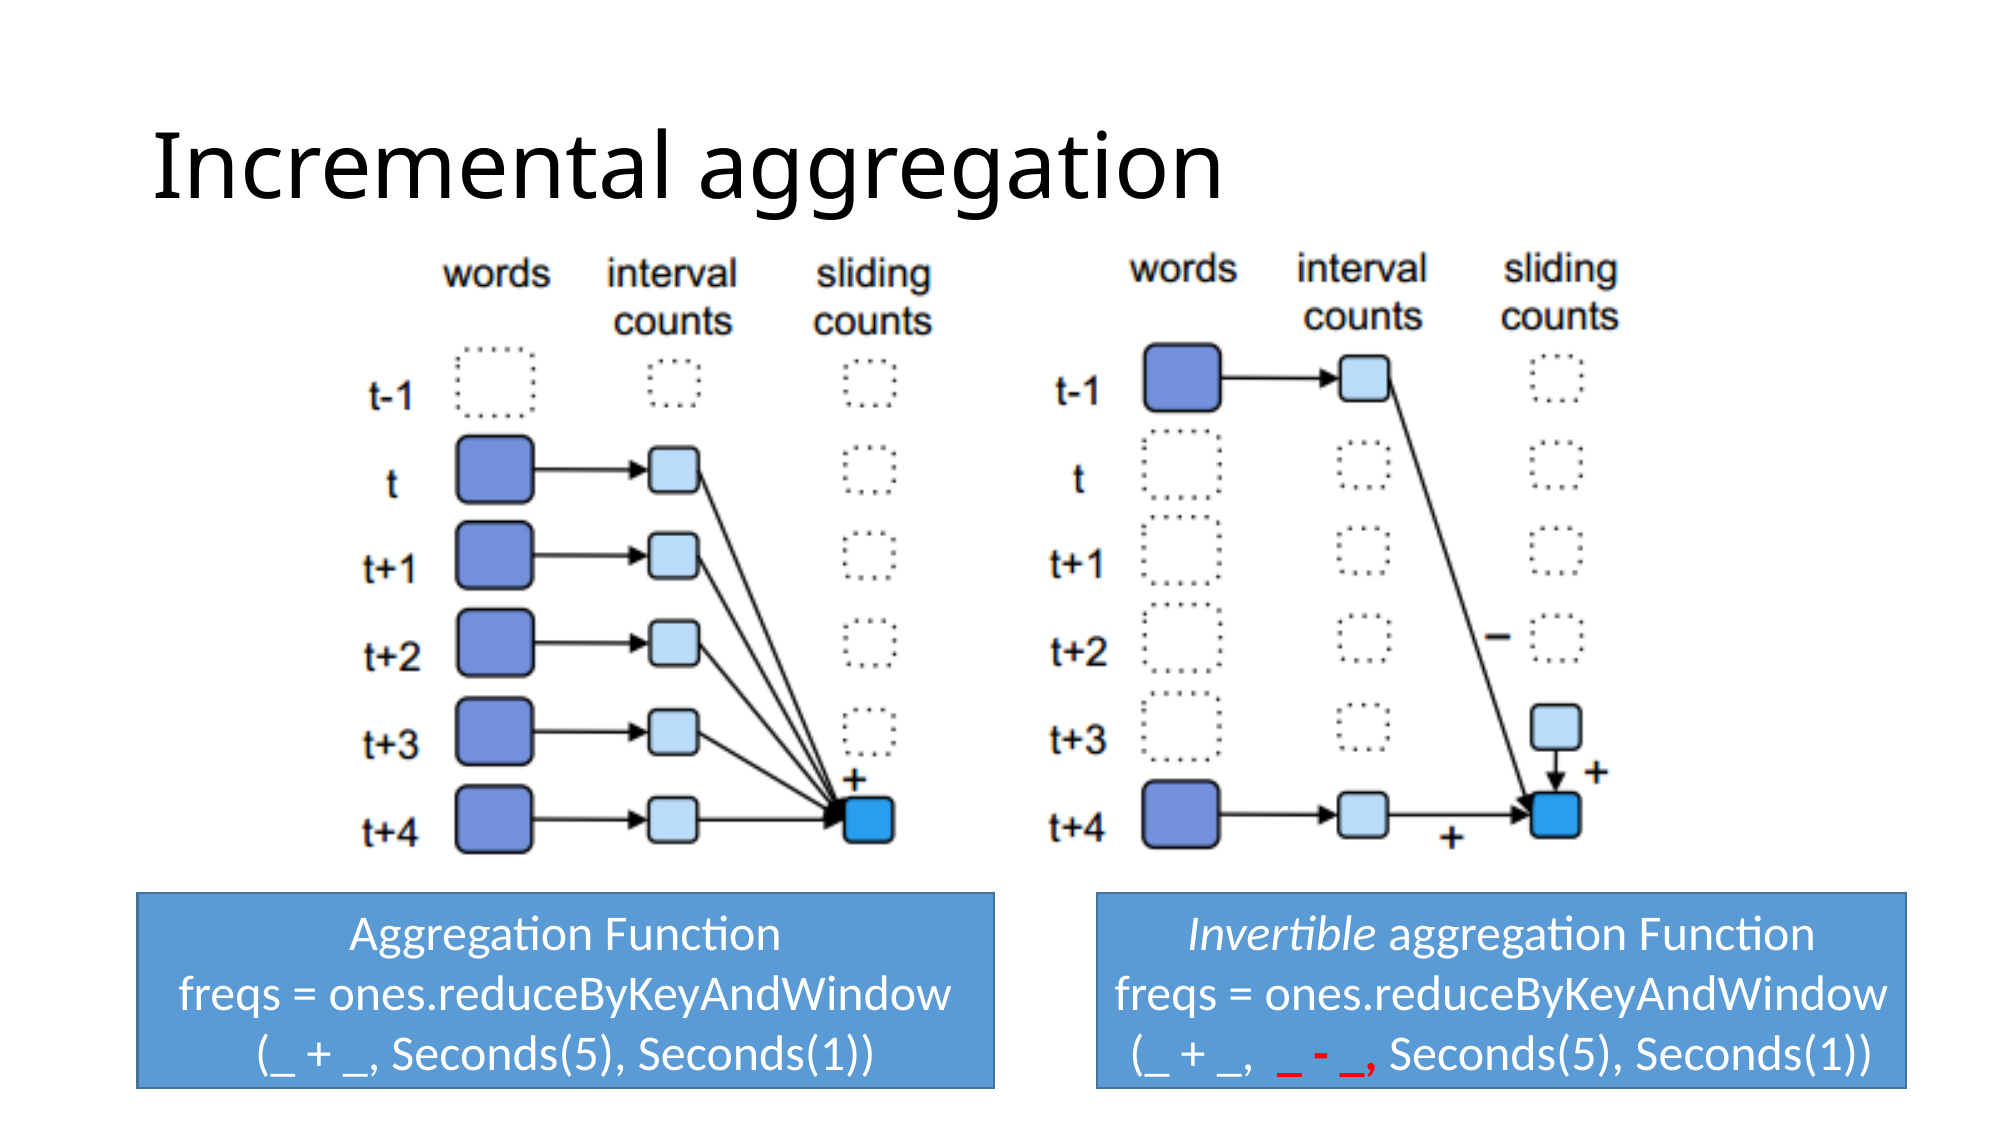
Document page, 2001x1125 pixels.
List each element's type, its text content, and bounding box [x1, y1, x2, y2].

title Incremental aggregation [137, 59, 1863, 278]
slide_number 10 [1412, 1042, 1863, 1103]
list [355, 240, 1645, 880]
text_box Invertible aggregation Function freqs = ones.reduceByKeyAndWindow (_ + _, _ - _, Seconds(5), Seconds(1)) [1096, 892, 1907, 1089]
text_box Aggregation Function freqs = ones.reduceByKeyAndWindow (_ + _, Seconds(5), Seconds(1)) [136, 892, 995, 1089]
